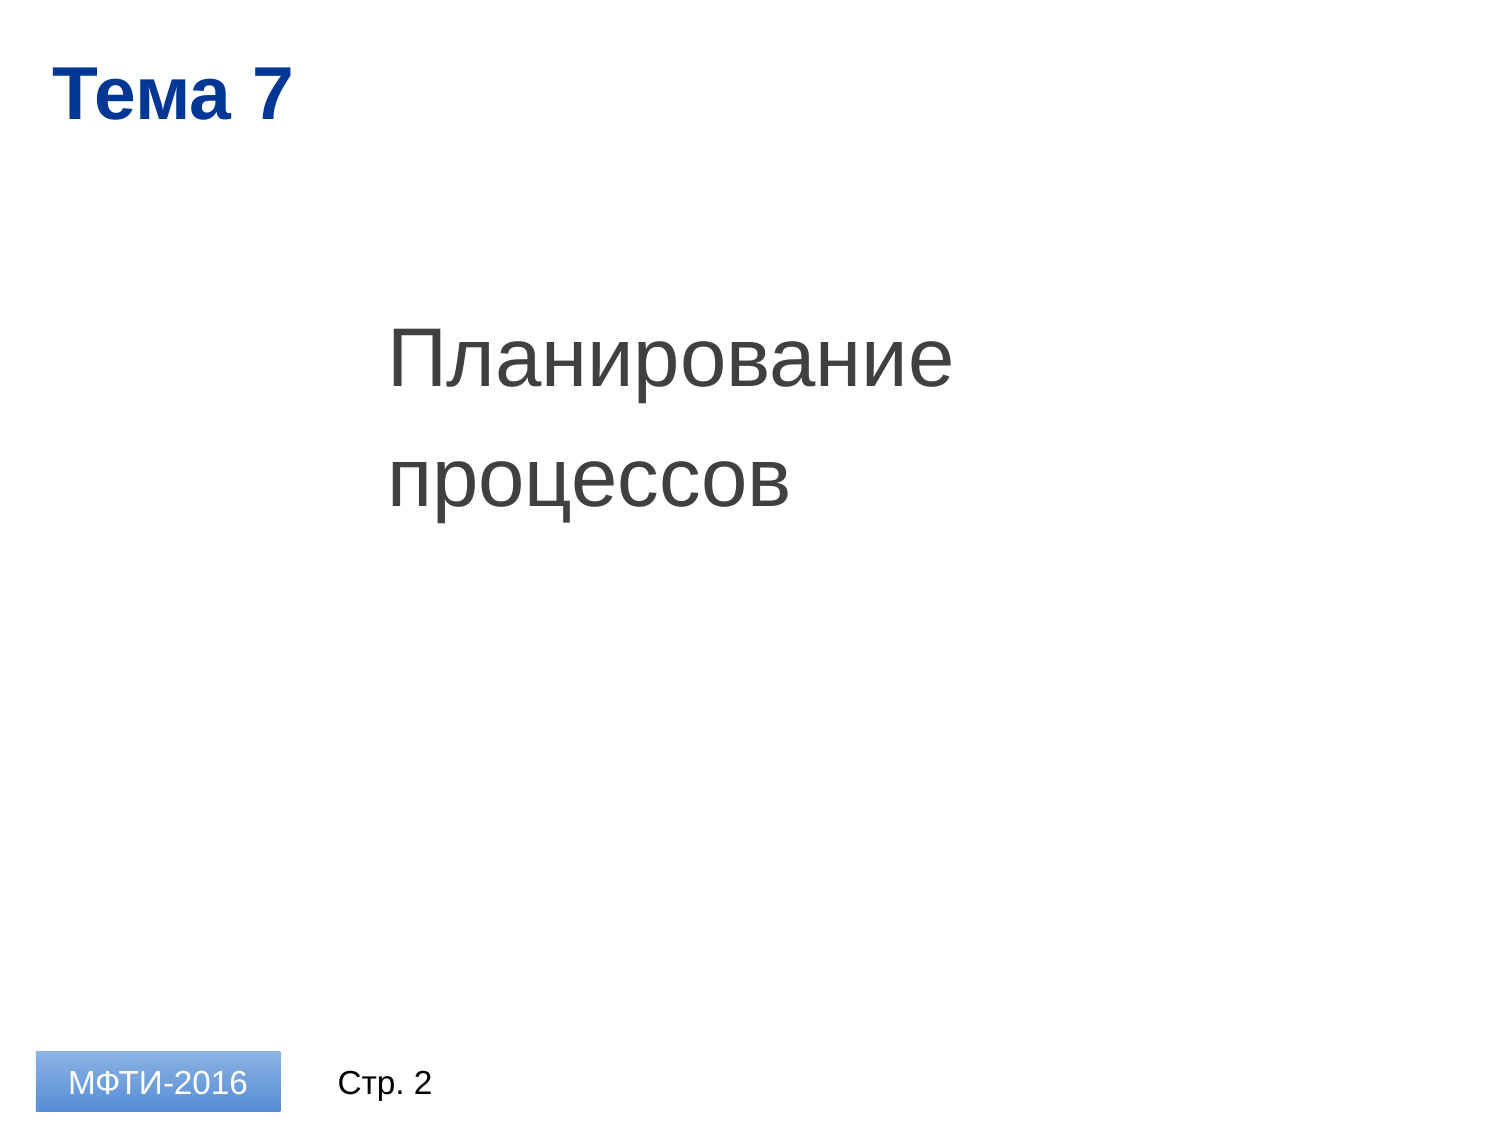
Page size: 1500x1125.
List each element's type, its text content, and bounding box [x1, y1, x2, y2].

footer МФТИ-2016 [35, 1051, 281, 1112]
slide_number Стр. 2 [303, 1051, 467, 1112]
text_box Планирование процессов [136, 175, 1211, 531]
title Тема 7 [37, 38, 1432, 141]
